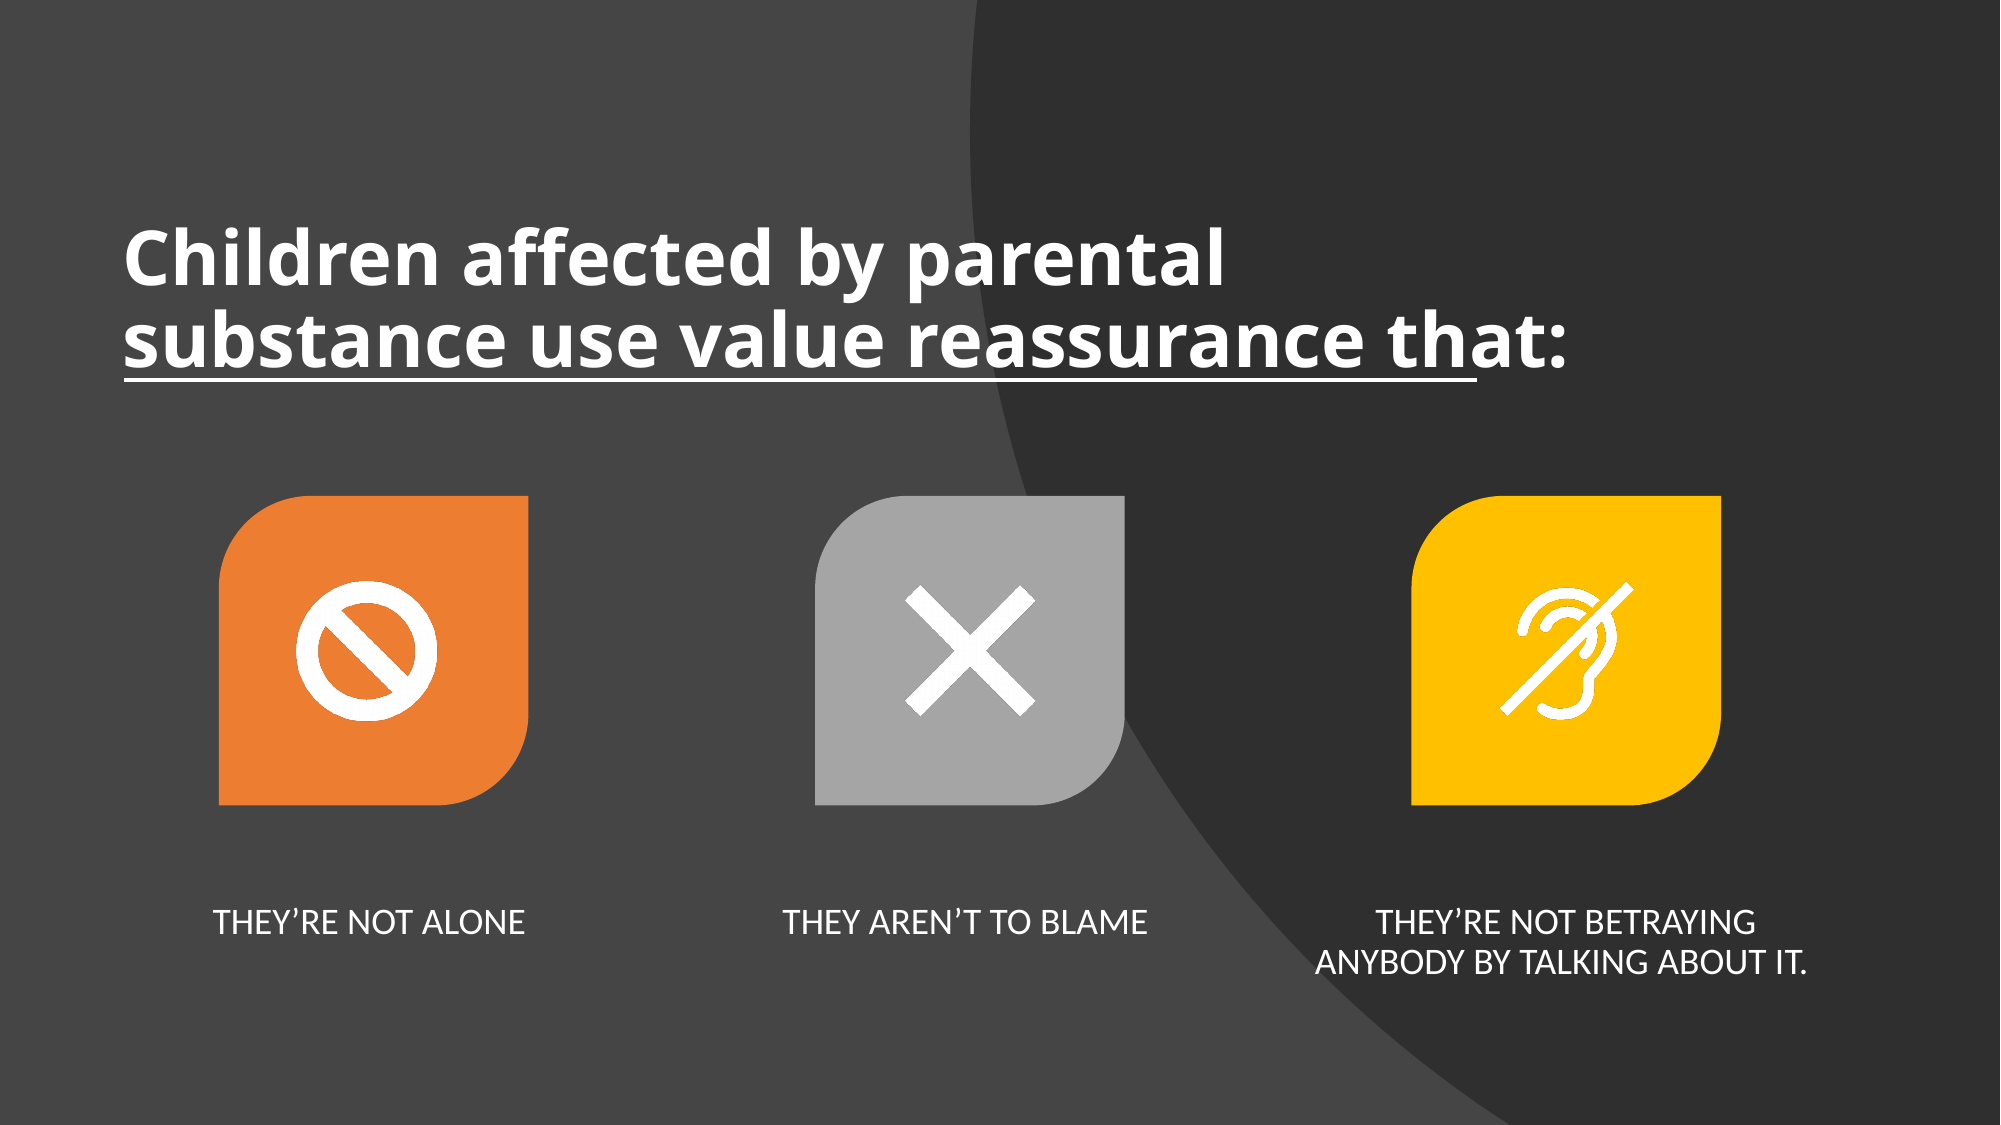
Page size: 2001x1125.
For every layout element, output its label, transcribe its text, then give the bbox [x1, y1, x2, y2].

text_box [968, 0, 2000, 1125]
title Children affected by parental substance use value reassurance that: [107, 124, 1586, 391]
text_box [107, 400, 1833, 1116]
